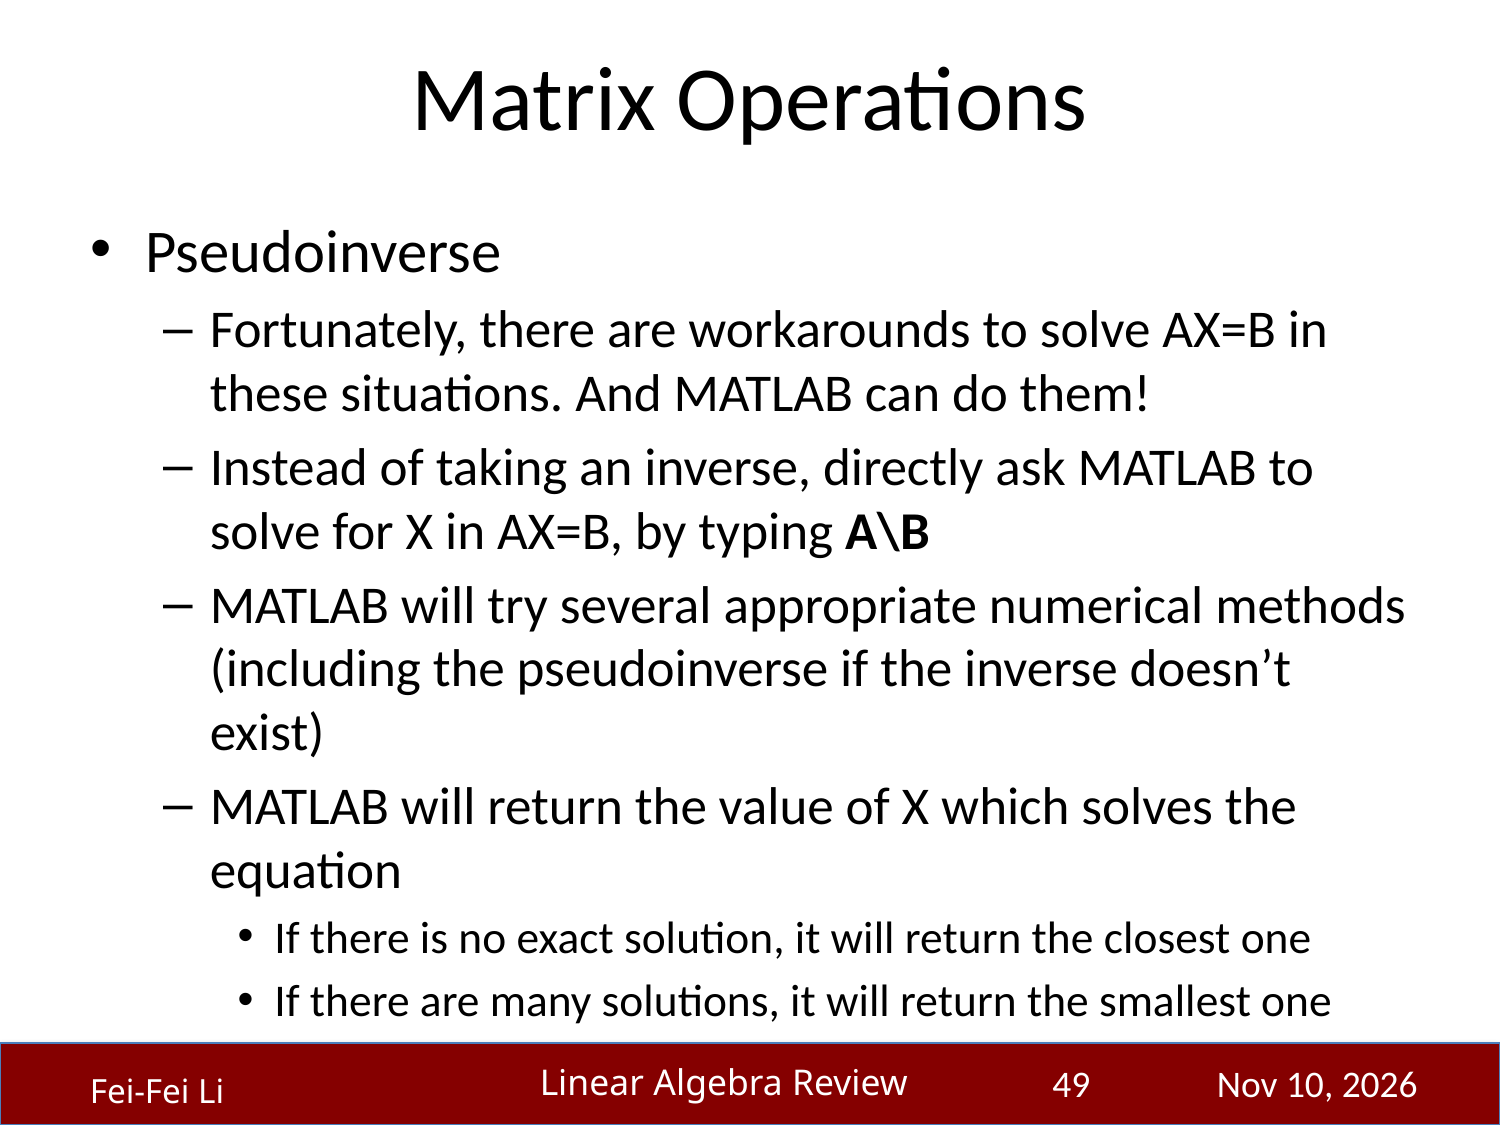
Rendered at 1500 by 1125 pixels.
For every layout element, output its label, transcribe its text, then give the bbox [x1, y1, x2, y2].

slide_number 49 [1037, 1052, 1203, 1113]
text_box Matrix Operations [74, 0, 1425, 188]
list Pseudoinverse Fortunately, there are workarounds to solve AX=B in these situations. And MATLAB can do them! Instead of taking an inverse, directly ask MATLAB to solve for X in AX=B, by typing A\B MATLAB will try several appropriate numerical methods (including the pseudoinverse if the inverse doesn’t exist) MATLAB will return the value of X which solves the equation If there is no exact solution, it will return the closest one If there are many solutions, it will return the smallest one [75, 203, 1425, 1038]
slide_number 23-Sep-14 [1203, 1052, 1463, 1113]
